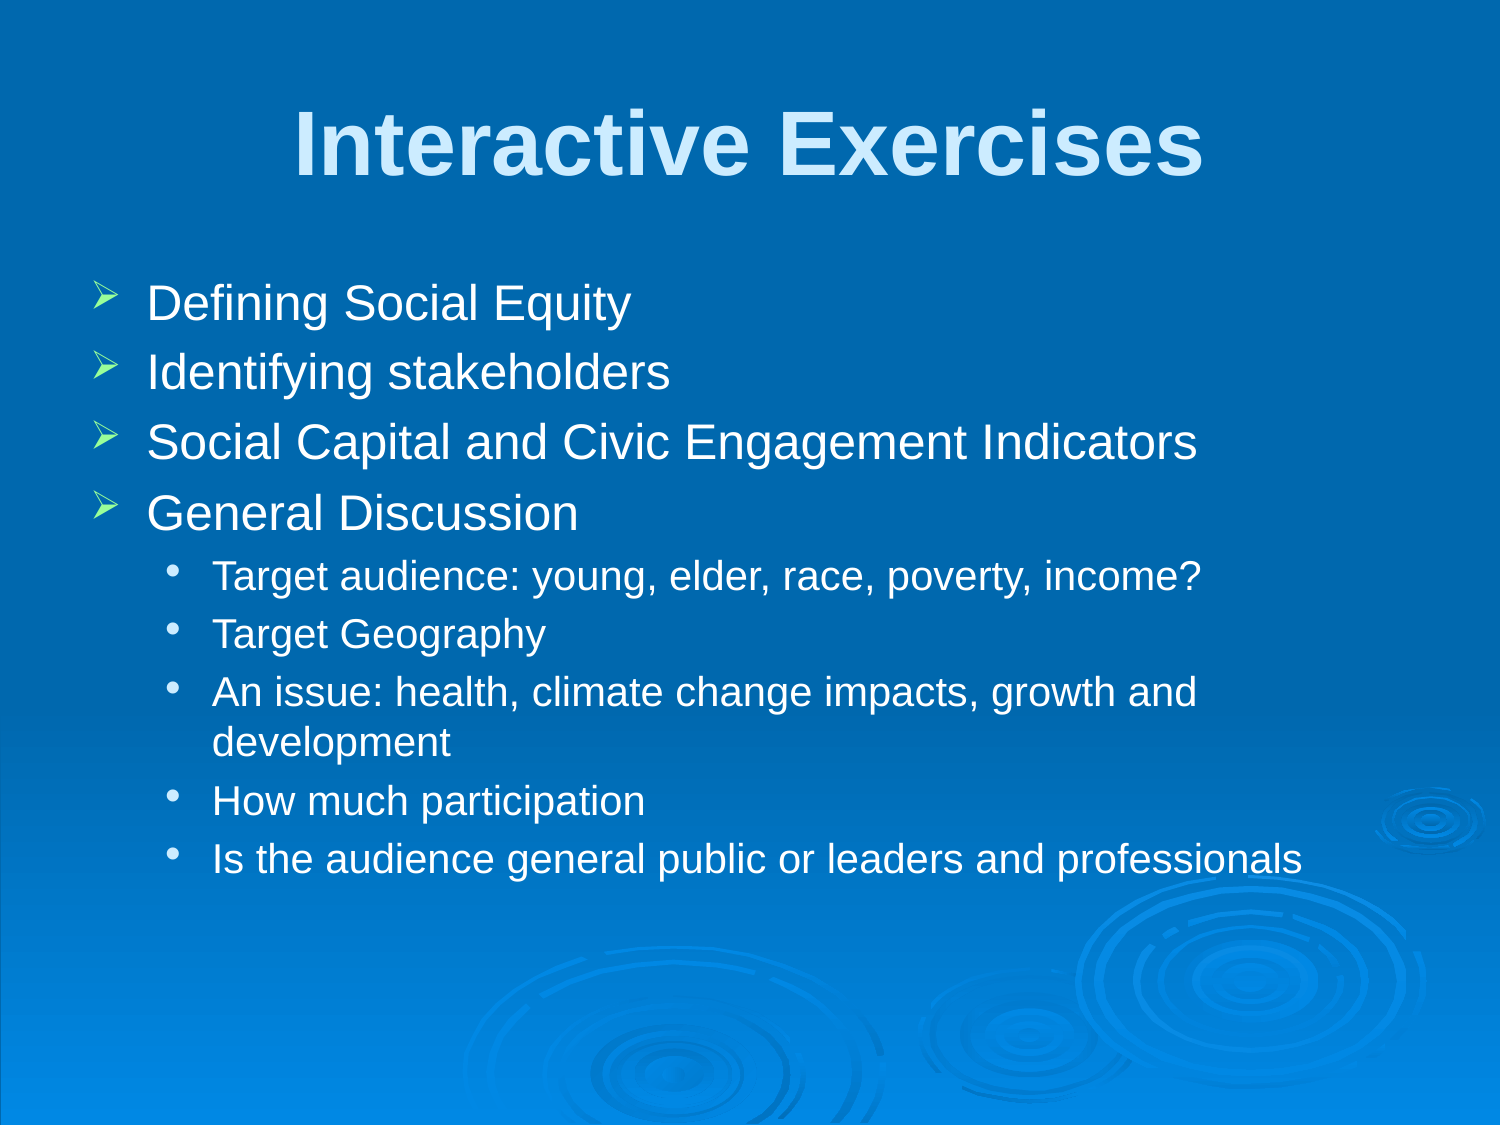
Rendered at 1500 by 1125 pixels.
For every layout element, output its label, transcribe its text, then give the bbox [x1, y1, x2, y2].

title Interactive Exercises [74, 45, 1426, 233]
list Defining Social Equity Identifying stakeholders Social Capital and Civic Engagement Indicators General Discussion Target audience: young, elder, race, poverty, income? Target Geography An issue: health, climate change impacts, growth and development How much participation Is the audience general public or leaders and professionals [74, 262, 1426, 1006]
